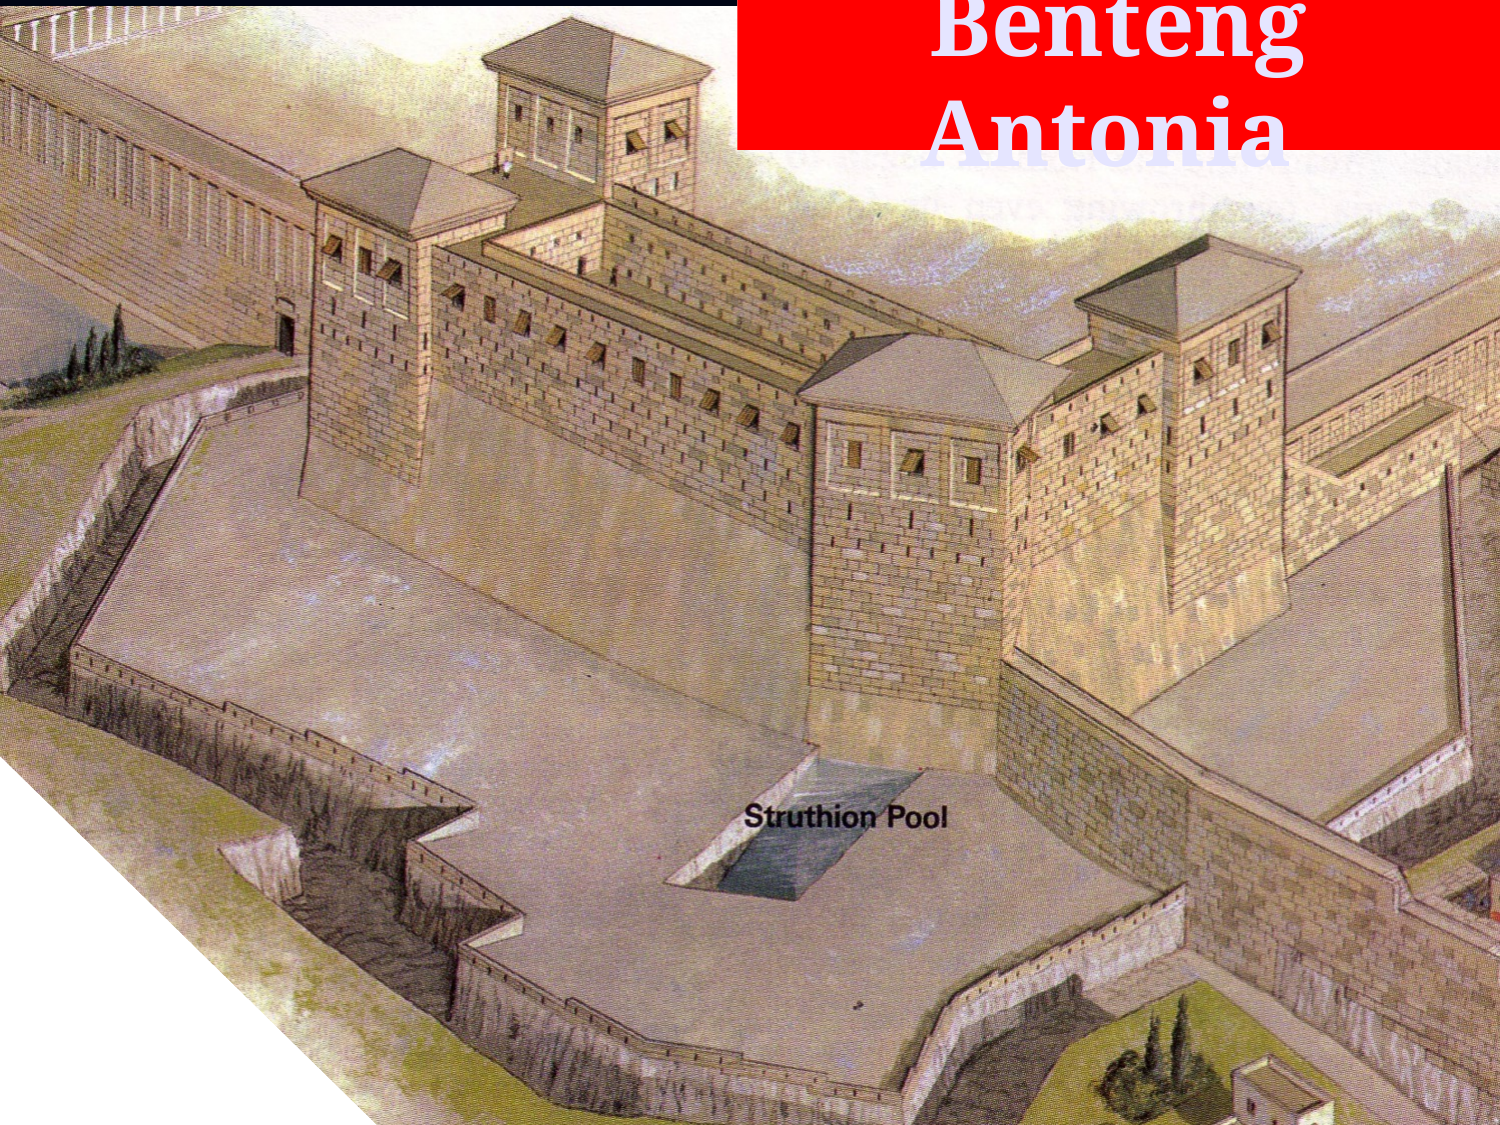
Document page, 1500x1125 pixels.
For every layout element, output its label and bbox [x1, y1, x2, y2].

text_box [0, 0, 1500, 1125]
